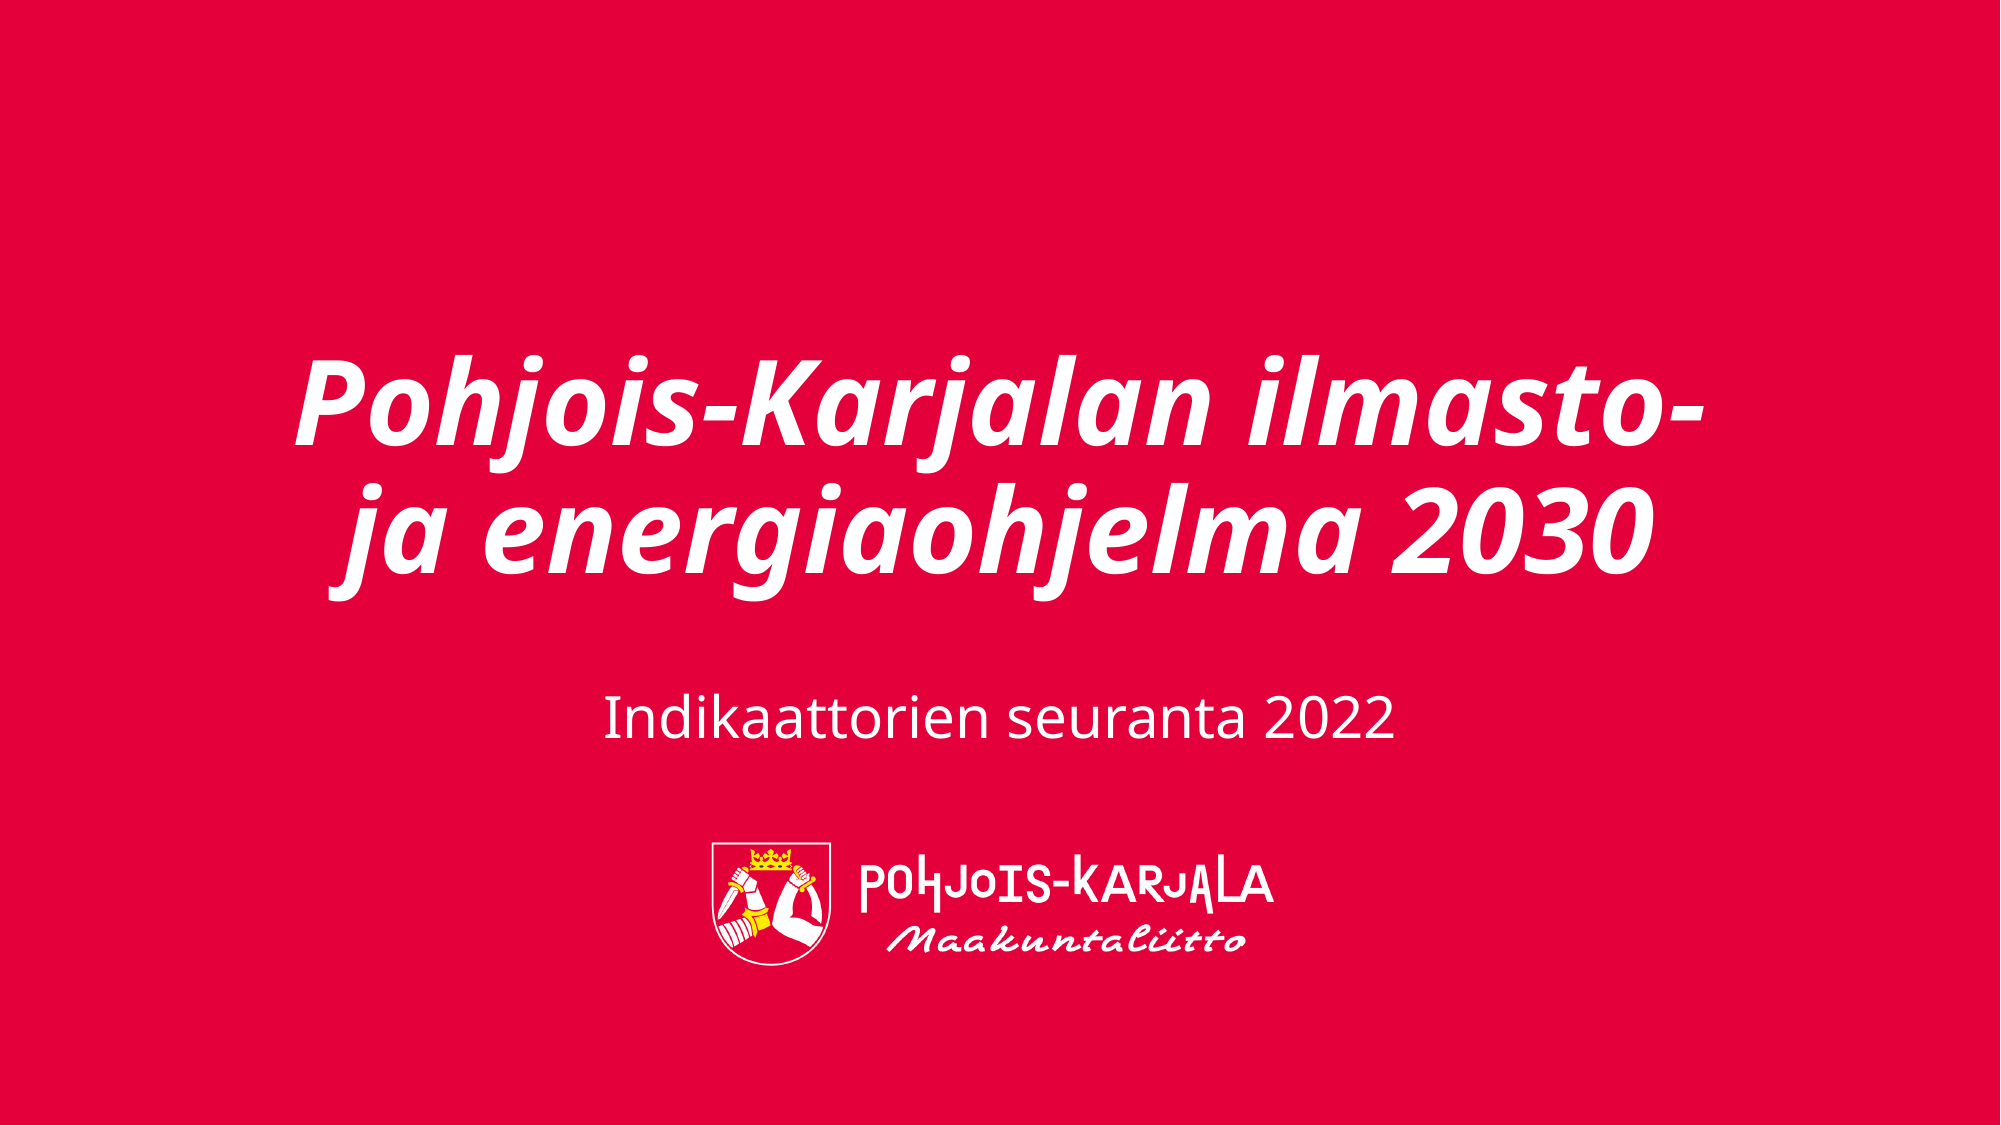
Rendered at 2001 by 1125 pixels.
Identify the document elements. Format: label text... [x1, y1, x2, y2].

title Pohjois-Karjalan ilmasto- ja energiaohjelma 2030 [249, 184, 1750, 607]
picture [691, 826, 1309, 977]
subtitle Indikaattorien seuranta 2022 [249, 680, 1750, 772]
